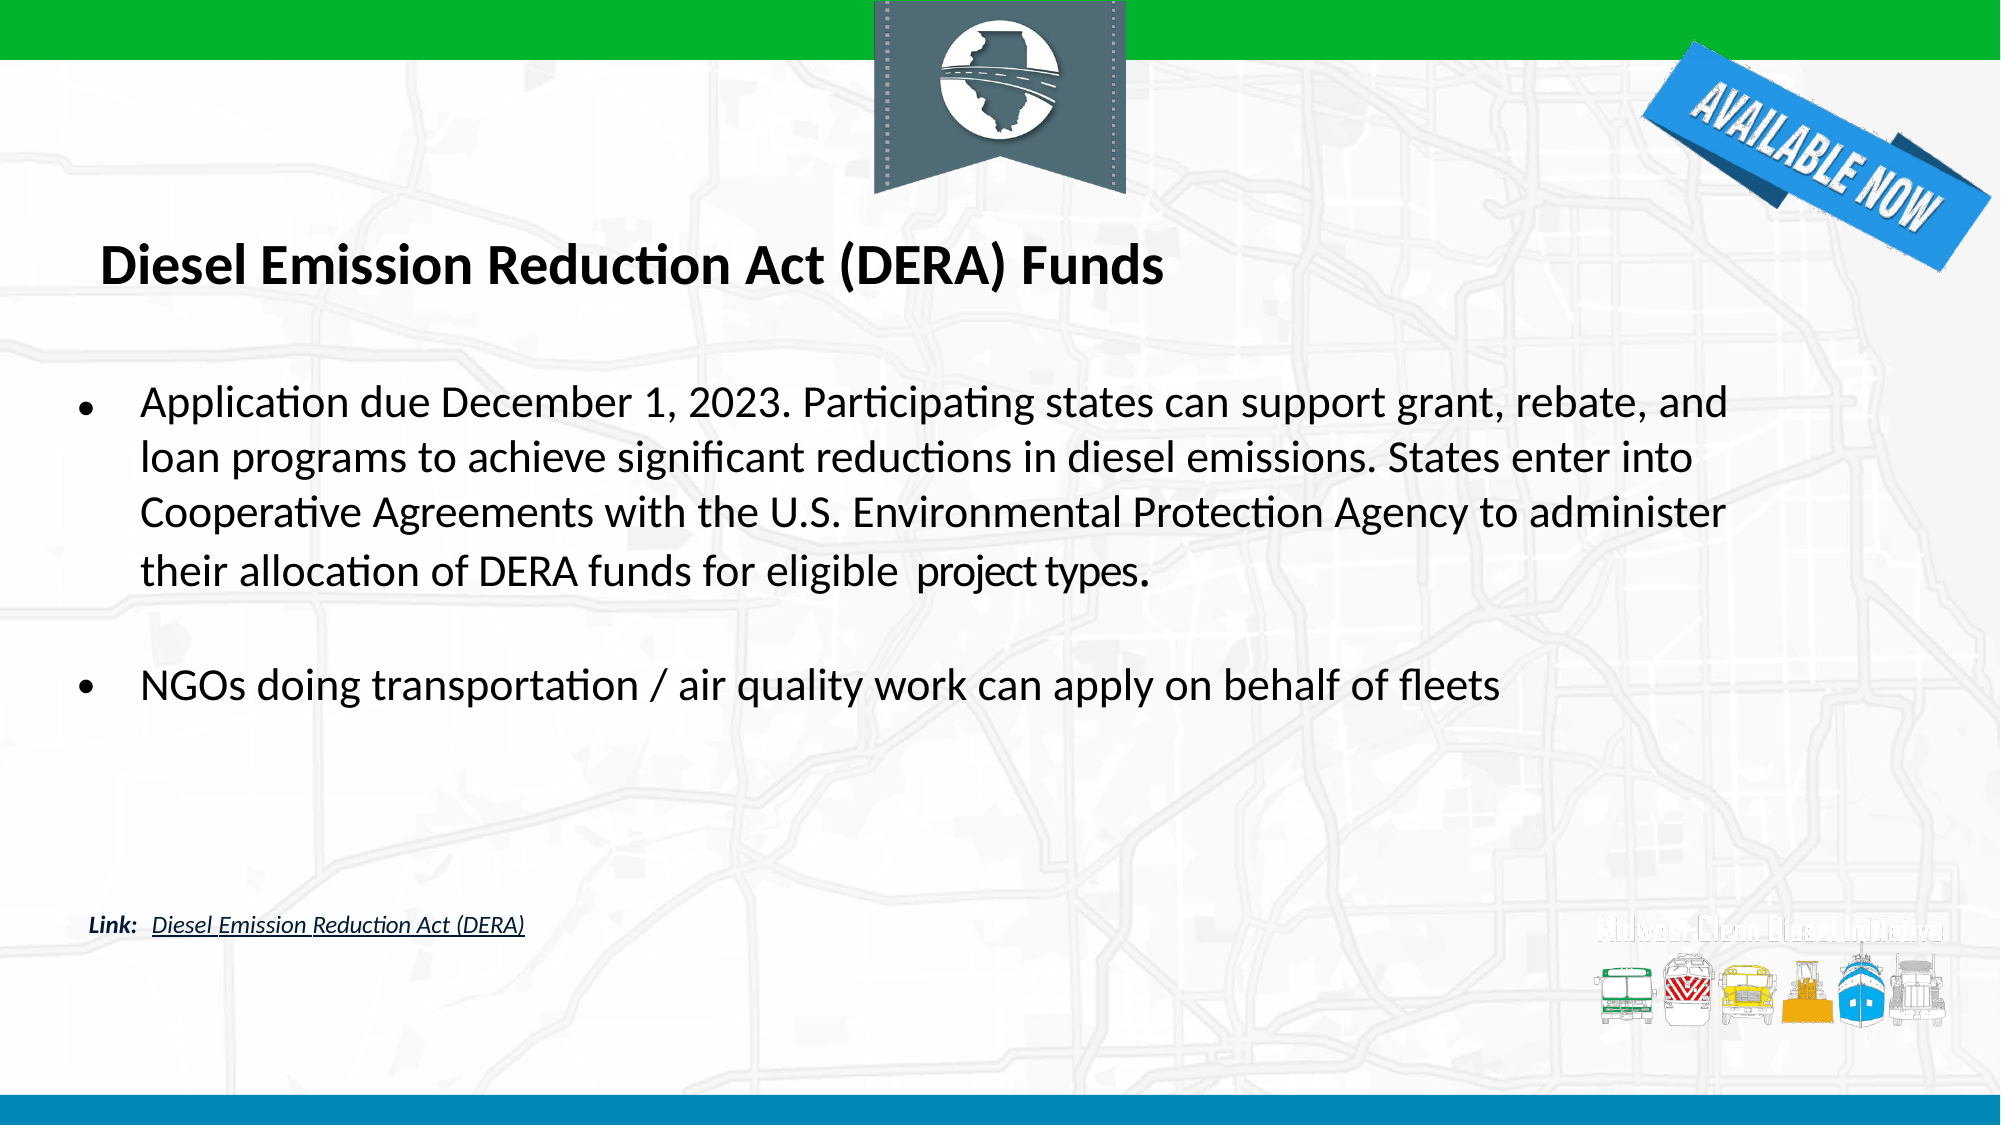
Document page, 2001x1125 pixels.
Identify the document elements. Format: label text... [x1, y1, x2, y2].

text_box • [74, 650, 98, 714]
text_box Diesel Emission Reduction Act (DERA) Funds [86, 219, 1458, 304]
text_box • [74, 372, 98, 436]
text_box Link: Diesel Emission Reduction Act (DERA) [86, 905, 972, 939]
picture [0, 0, 2000, 1094]
text_box Application due December 1, 2023. Participating states can support grant, rebate, and loan programs to achieve significant reductions in diesel emissions. States enter into Cooperative Agreements with the U.S. Environmental Protection Agency to administer their allocation of DERA funds for eligible project types. [137, 368, 1802, 655]
text_box NGOs doing transportation / air quality work can apply on behalf of fleets [137, 651, 1509, 710]
